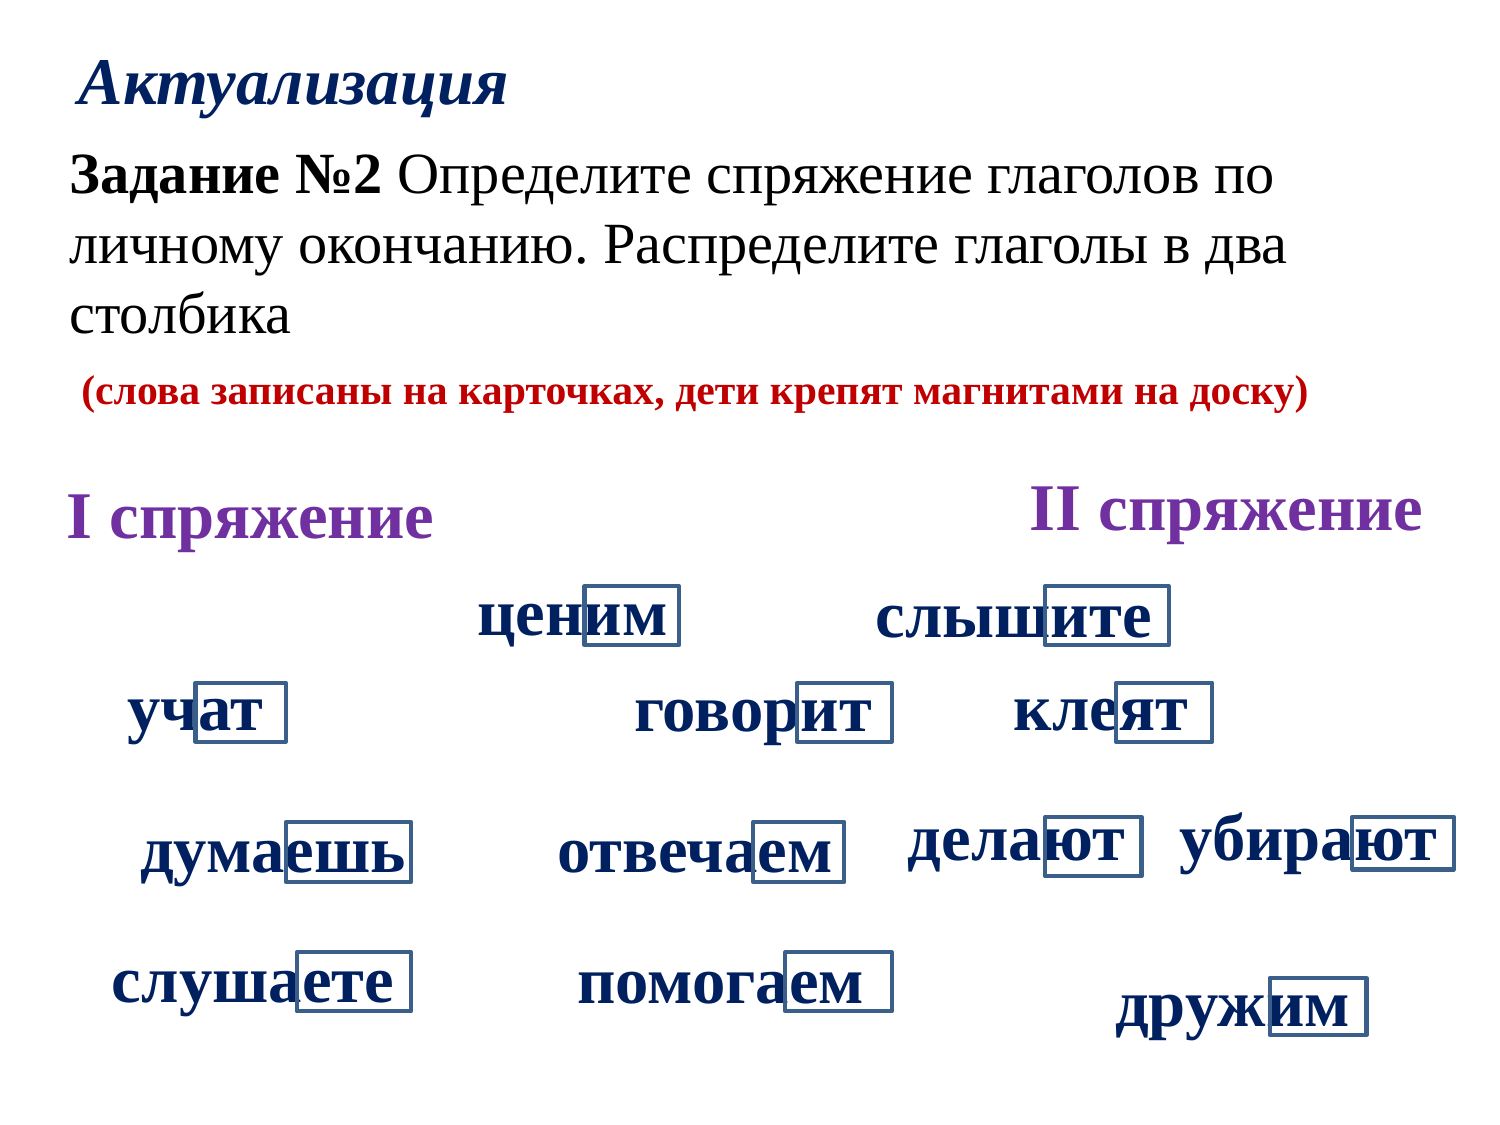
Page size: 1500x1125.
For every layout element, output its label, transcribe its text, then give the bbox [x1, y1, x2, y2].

text_box (слова записаны на карточках, дети крепят магнитами на доску) [66, 355, 1324, 421]
text_box [795, 681, 894, 744]
text_box [193, 681, 288, 744]
text_box говорит [619, 656, 887, 752]
text_box [1350, 815, 1456, 872]
text_box дружим [1100, 952, 1366, 1047]
text_box Актуализация [64, 30, 525, 126]
text_box убирают [1164, 785, 1453, 881]
text_box учат [112, 656, 279, 752]
text_box II спряжение [1015, 456, 1439, 551]
text_box [1043, 815, 1144, 878]
text_box думаешь [125, 798, 421, 894]
text_box [783, 950, 894, 1013]
text_box Задание №2 Определите спряжение глаголов по личному окончанию. Распределите глаголы в два столбика [54, 128, 1471, 353]
text_box [751, 820, 846, 884]
text_box [295, 950, 413, 1013]
text_box слышите [860, 563, 1167, 659]
text_box I спряжение [52, 464, 450, 560]
text_box [582, 584, 681, 647]
text_box слушаете [97, 928, 410, 1024]
text_box помогаем [562, 930, 880, 1025]
text_box [1268, 976, 1369, 1037]
text_box [1043, 584, 1171, 647]
text_box ценим [462, 560, 683, 656]
text_box [1114, 681, 1214, 744]
text_box отвечаем [542, 798, 849, 894]
text_box делают [892, 786, 1141, 882]
text_box клеят [999, 656, 1204, 752]
text_box [284, 820, 413, 884]
